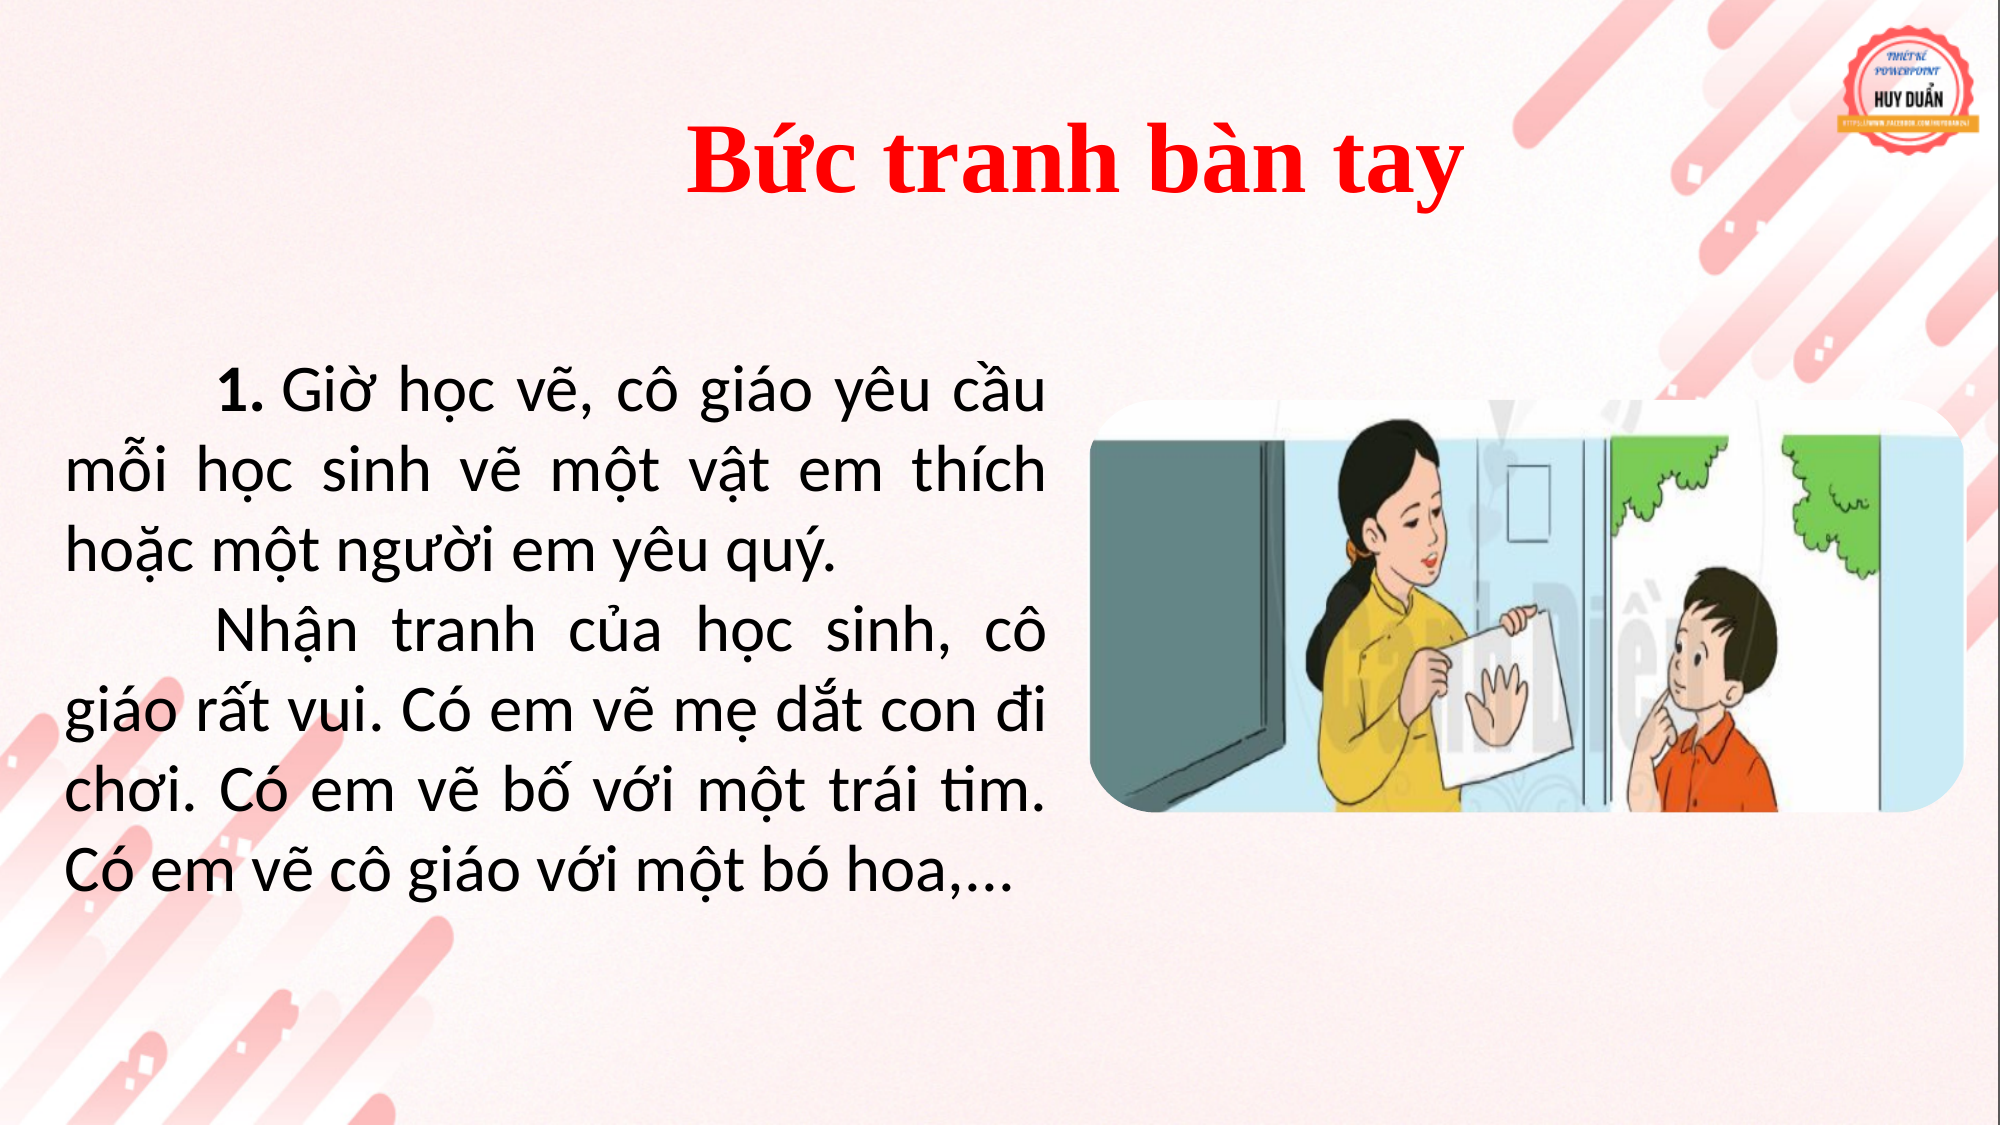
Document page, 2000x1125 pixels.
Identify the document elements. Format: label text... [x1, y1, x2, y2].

picture [0, 0, 2000, 1125]
text_box 1. Giờ học vẽ, cô giáo yêu cầu mỗi học sinh vẽ một vật em thích hoặc một người em yêu quý. Nhận tranh của học sinh, cô giáo rất vui. Có em vẽ mẹ dắt con đi chơi. Có em vẽ bố với một trái tim. Có em vẽ cô giáo với một bó hoa,... [49, 337, 1063, 912]
text_box Bức tranh bàn tay [651, 99, 1502, 206]
